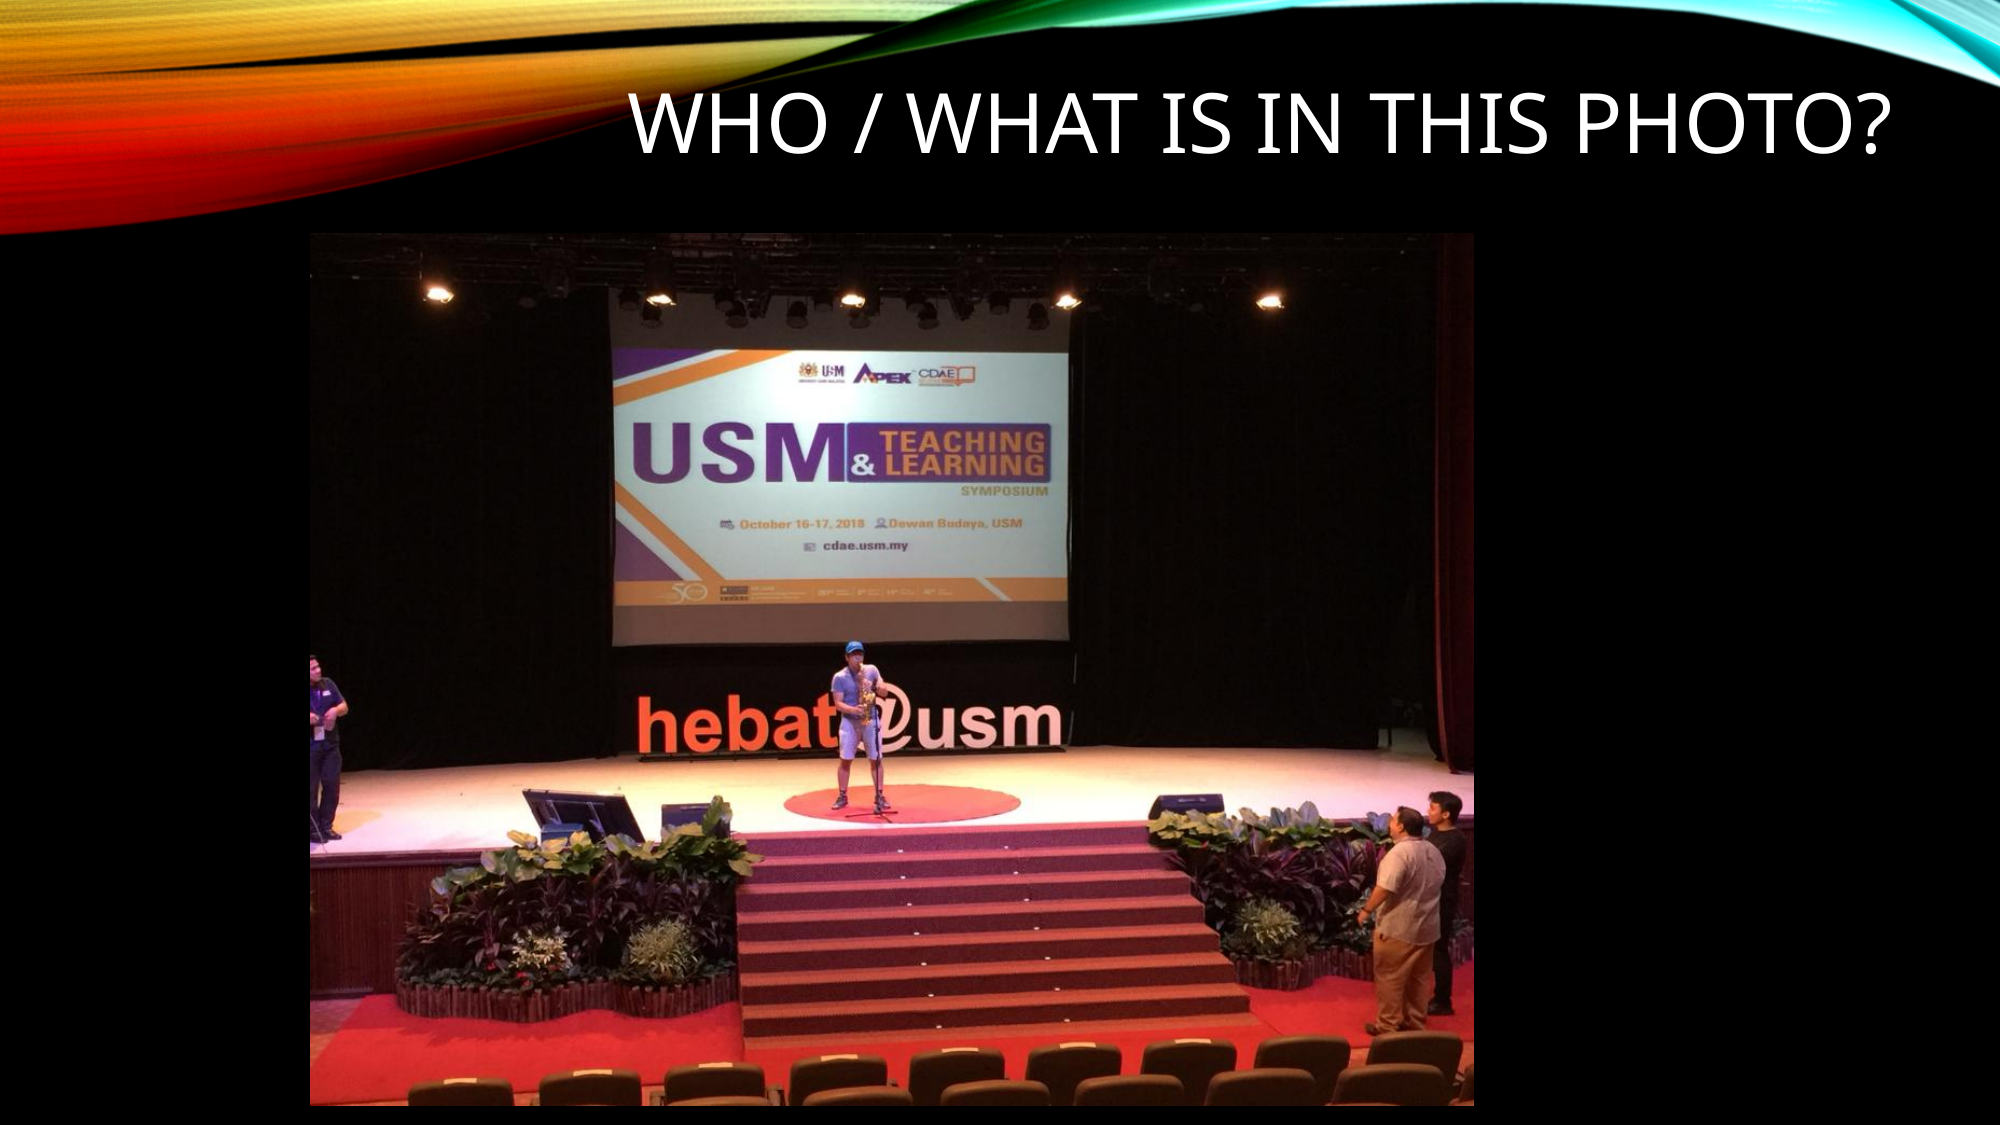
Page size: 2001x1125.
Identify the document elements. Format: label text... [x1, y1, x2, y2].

title Who / what is IN THIS PHOTO? [496, 20, 1909, 234]
picture [0, 0, 2000, 237]
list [310, 232, 1474, 1106]
